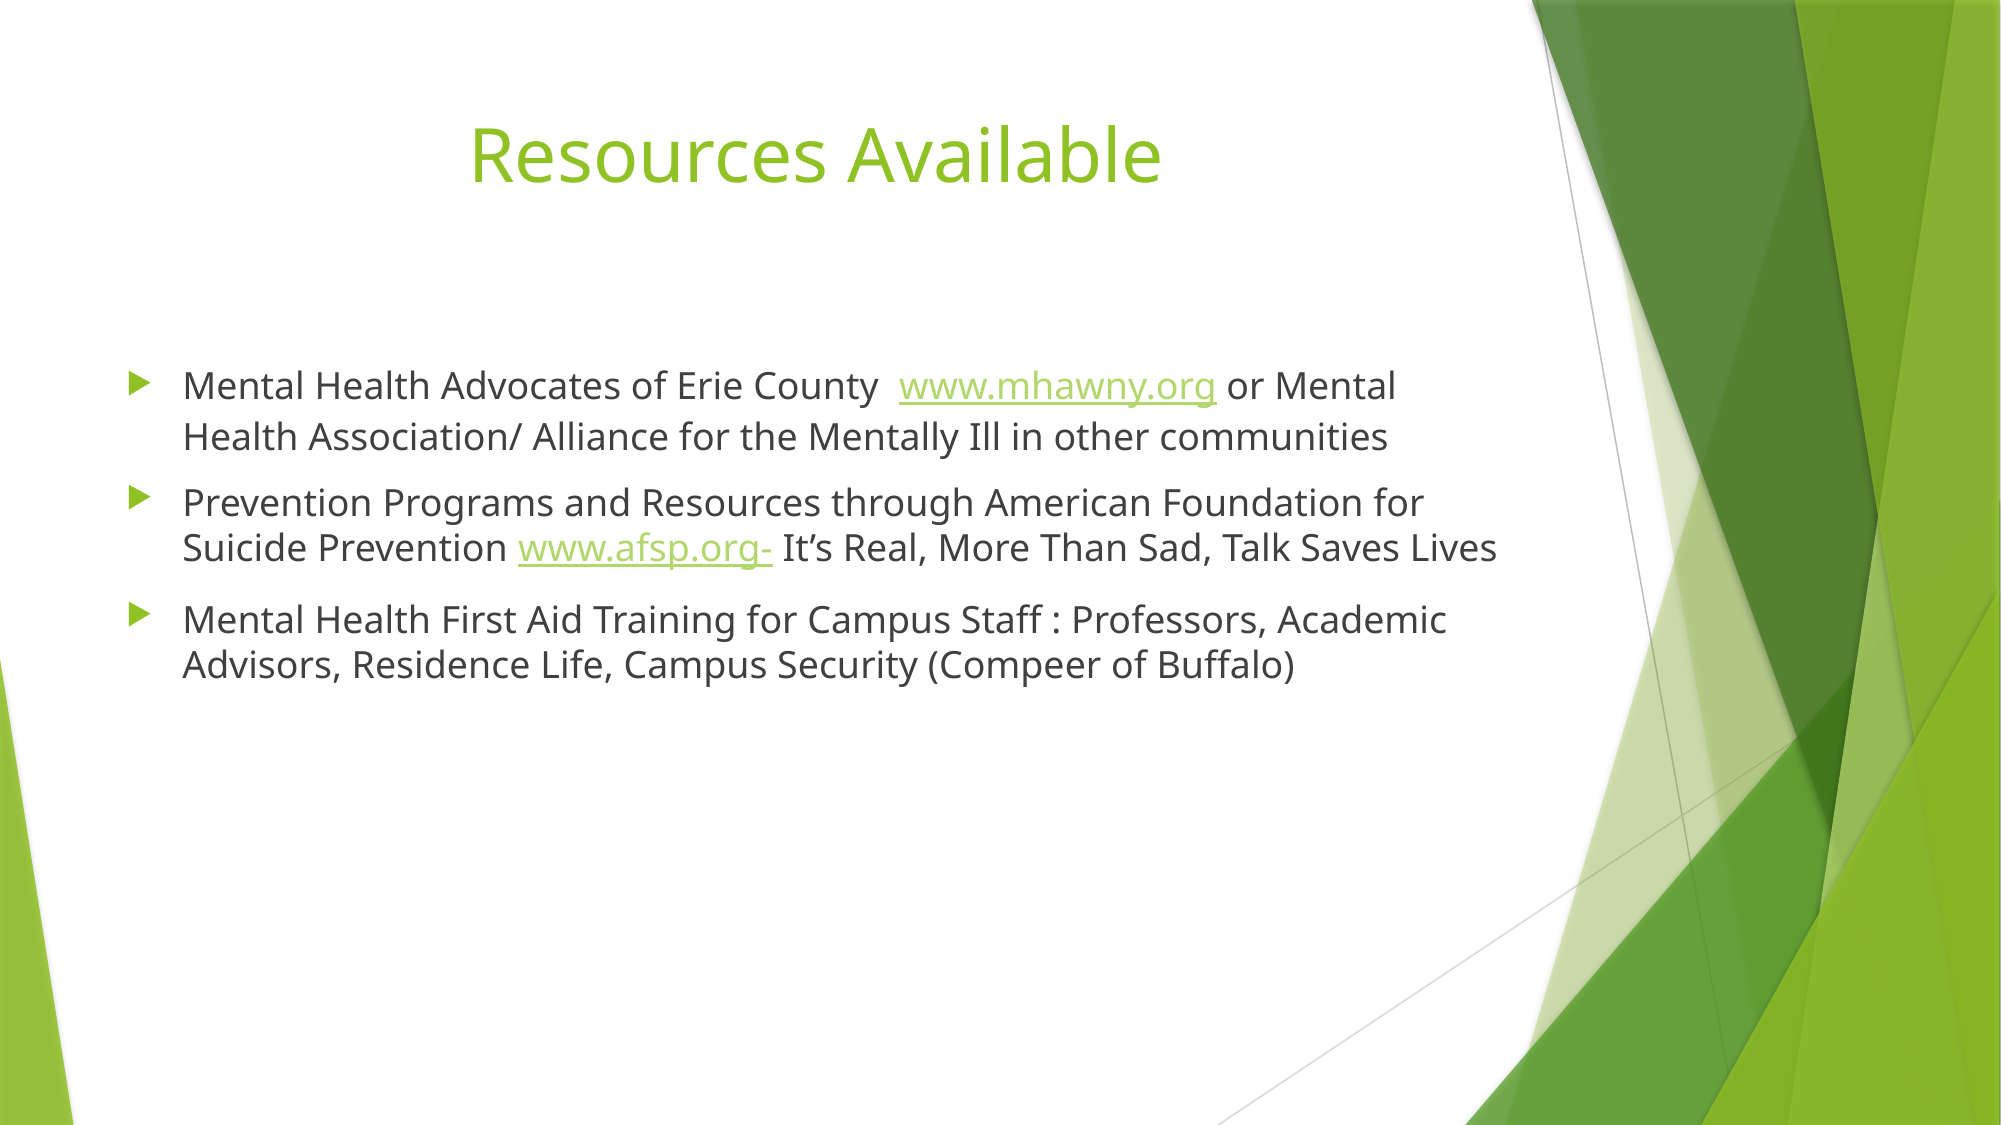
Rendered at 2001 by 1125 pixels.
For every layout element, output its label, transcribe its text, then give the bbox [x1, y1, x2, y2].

list Mental Health Advocates of Erie County www.mhawny.org or Mental Health Association/ Alliance for the Mentally Ill in other communities Prevention Programs and Resources through American Foundation for Suicide Prevention www.afsp.org- It’s Real, More Than Sad, Talk Saves Lives Mental Health First Aid Training for Campus Staff : Professors, Academic Advisors, Residence Life, Campus Security (Compeer of Buffalo) [111, 354, 1522, 992]
title Resources Available [111, 99, 1522, 317]
